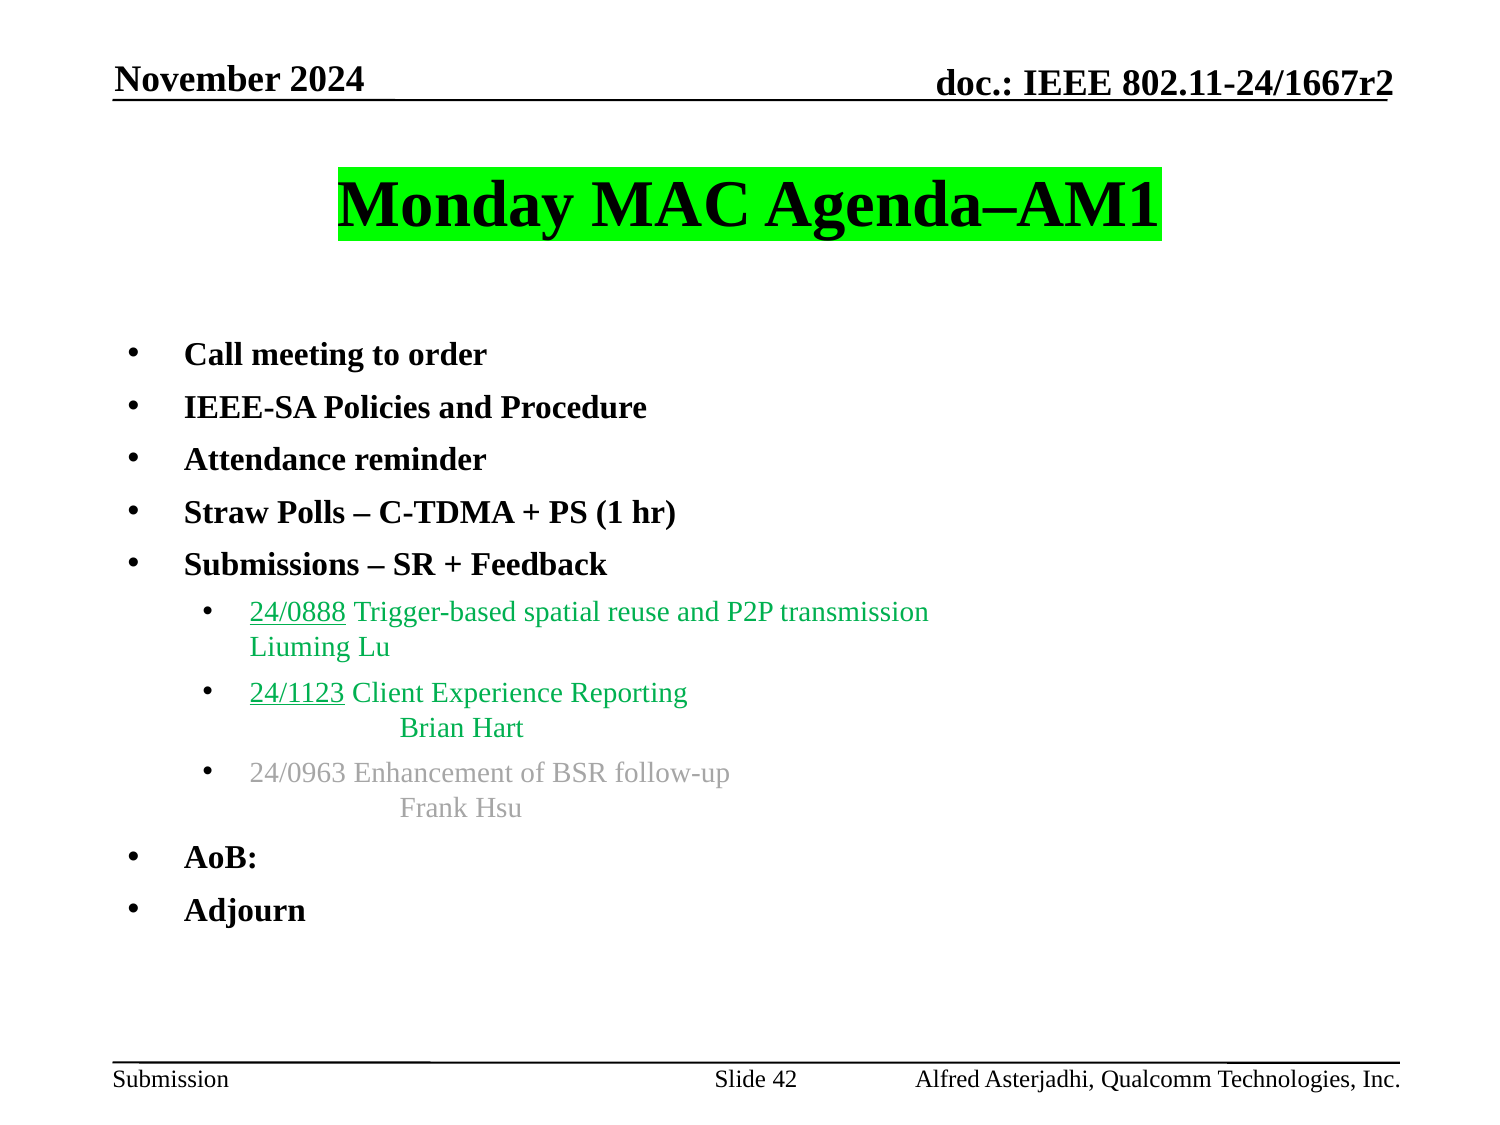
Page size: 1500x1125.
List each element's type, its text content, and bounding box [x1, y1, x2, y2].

slide_number Slide 42 [712, 1061, 800, 1123]
footer Alfred Asterjadhi, Qualcomm Technologies, Inc. [878, 1061, 1402, 1093]
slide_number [114, 54, 423, 100]
list Call meeting to order IEEE-SA Policies and Procedure Attendance reminder Straw Polls – C-TDMA + PS (1 hr) Submissions – SR + Feedback 24/0888 Trigger-based spatial reuse and P2P transmission Liuming Lu 24/1123 Client Experience Reporting Brian Hart 24/0963 Enhancement of BSR follow-up Frank Hsu AoB: Adjourn [112, 324, 1388, 1063]
title Monday MAC Agenda–AM1 [112, 112, 1388, 288]
